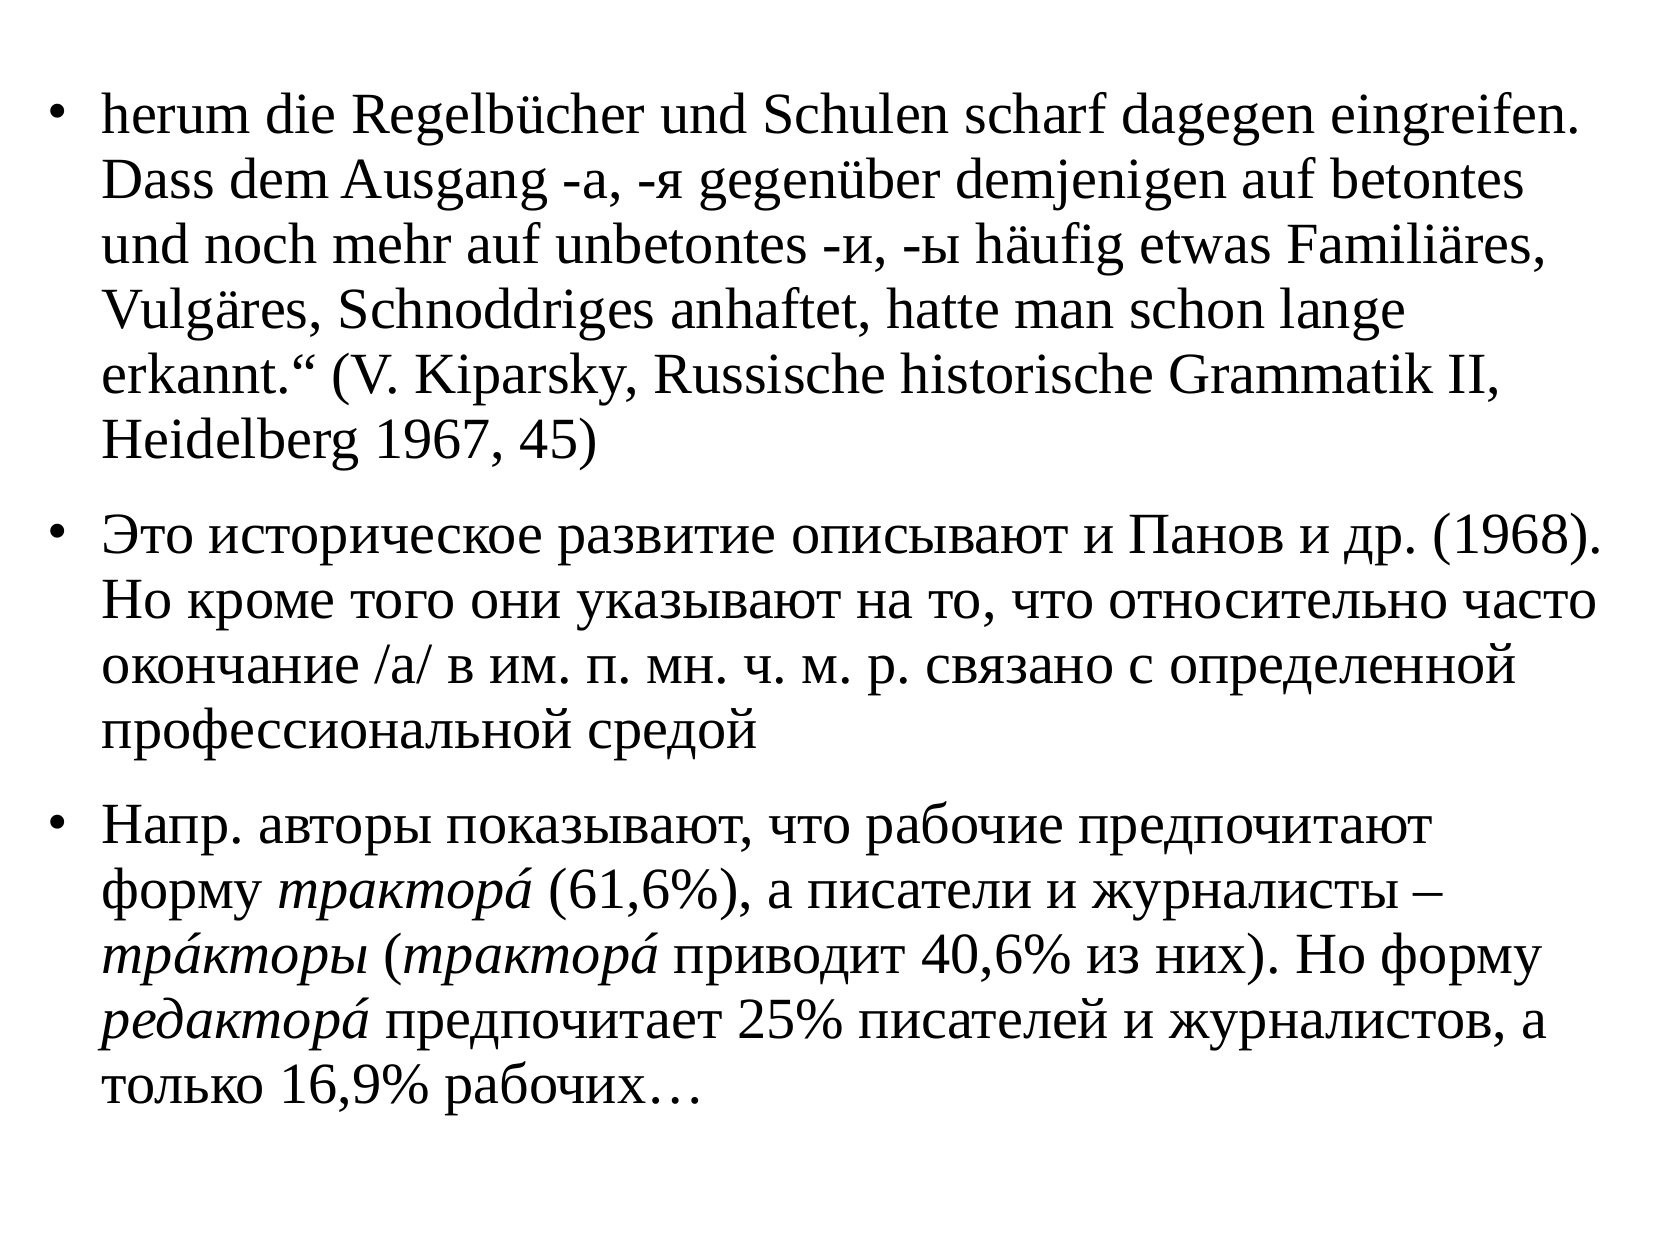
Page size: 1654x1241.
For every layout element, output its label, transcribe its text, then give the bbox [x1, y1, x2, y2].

list herum die Regelbücher und Schulen scharf dagegen eingreifen. Dass dem Ausgang -а, -я gegenüber demjenigen auf betontes und noch mehr auf unbetontes -и, -ы häufig etwas Familiäres, Vulgäres, Schnoddriges anhaftet, hatte man schon lange erkannt.“ (V. Kiparsky, Russische historische Grammatik II, Heidelberg 1967, 45) Это историческое развитие описывают и Панов и др. (1968). Но кроме того они указывают на то, что относительно часто окончание /a/ в им. п. мн. ч. м. р. связано с определенной профессиональной средой Напр. авторы показывают, что рабочие предпочитают форму тракторá (61,6%), а писатели и журналисты – трáкторы (тракторá приводит 40,6% из них). Но форму редакторá предпочитает 25% писателей и журналистов, а только 16,9% рабочих… [47, 76, 1607, 1182]
